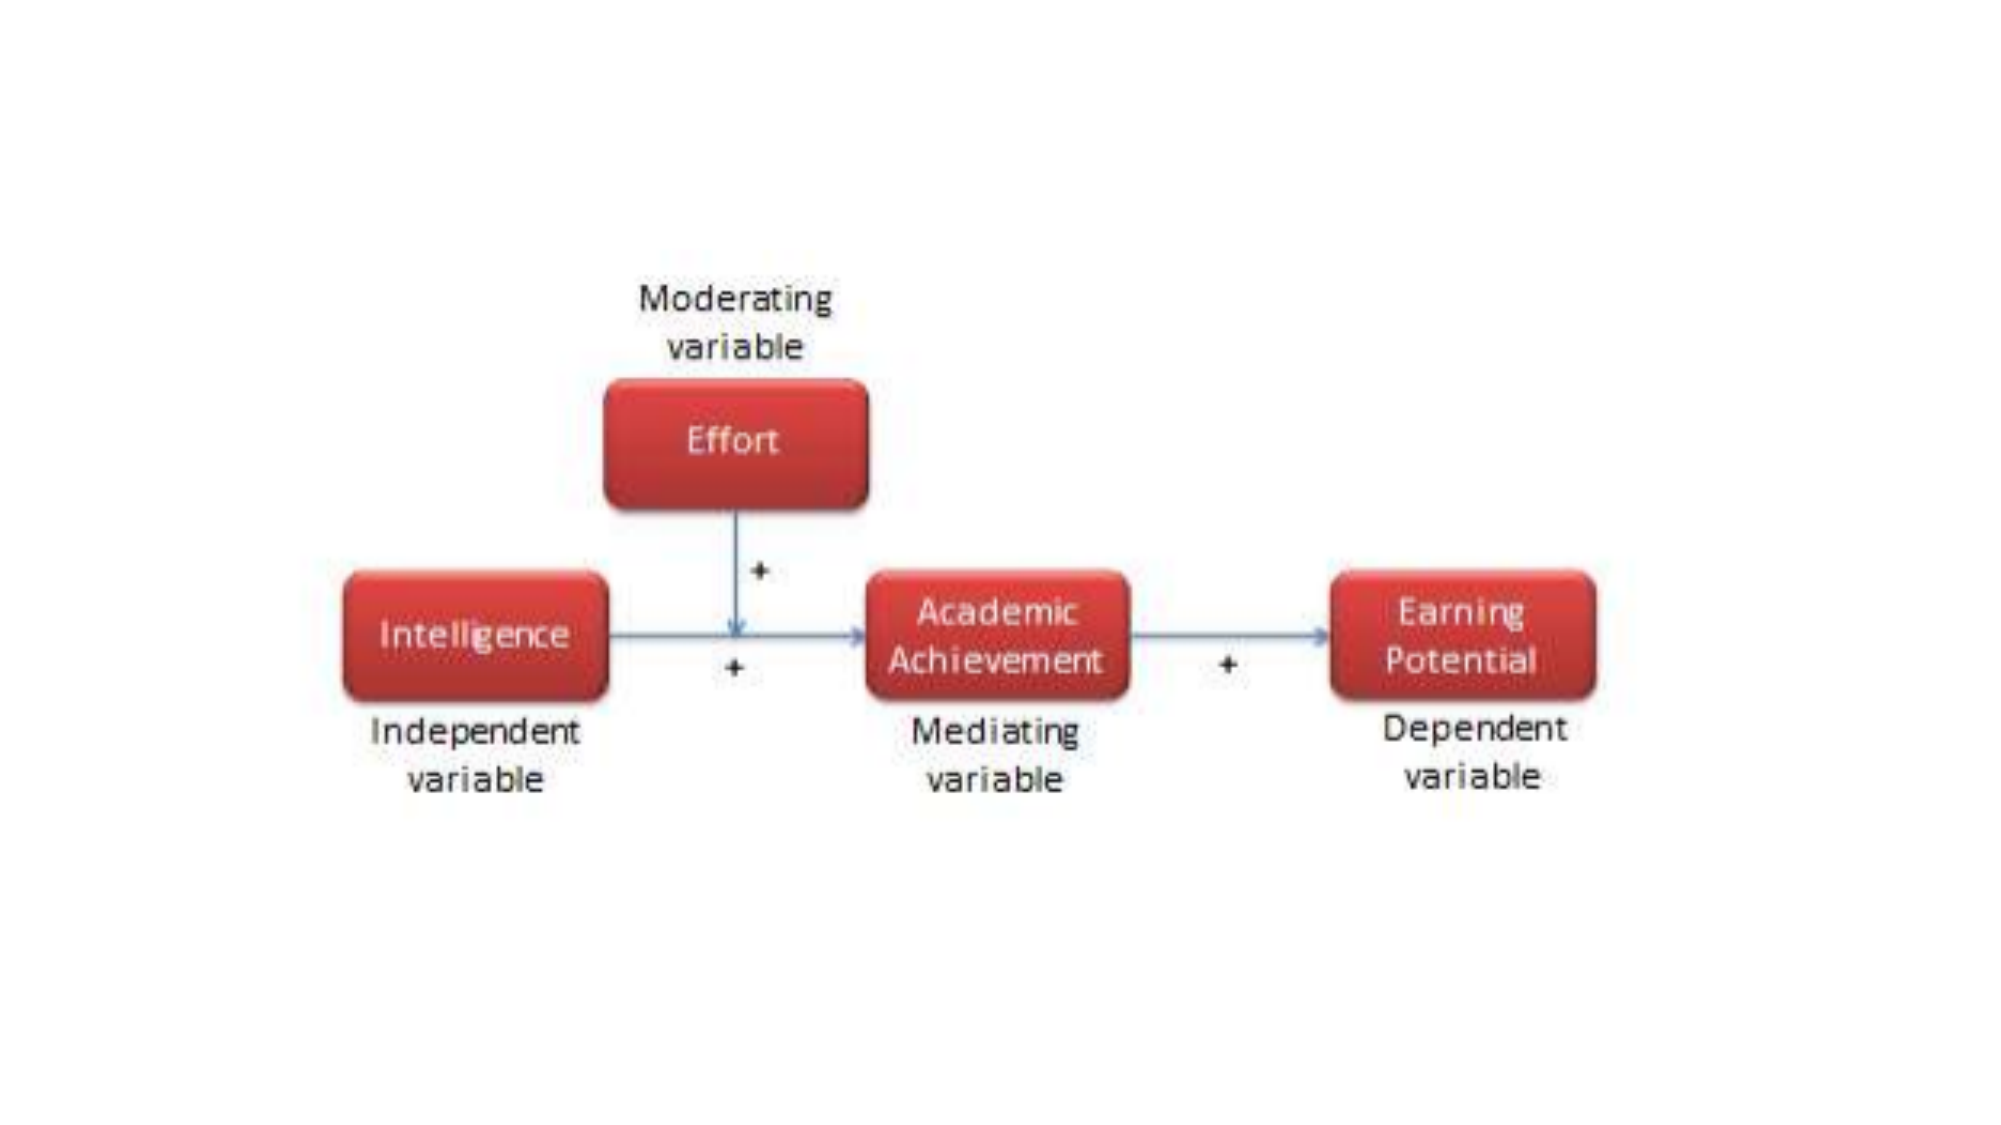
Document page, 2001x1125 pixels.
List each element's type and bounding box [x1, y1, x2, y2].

picture [136, 209, 1822, 838]
